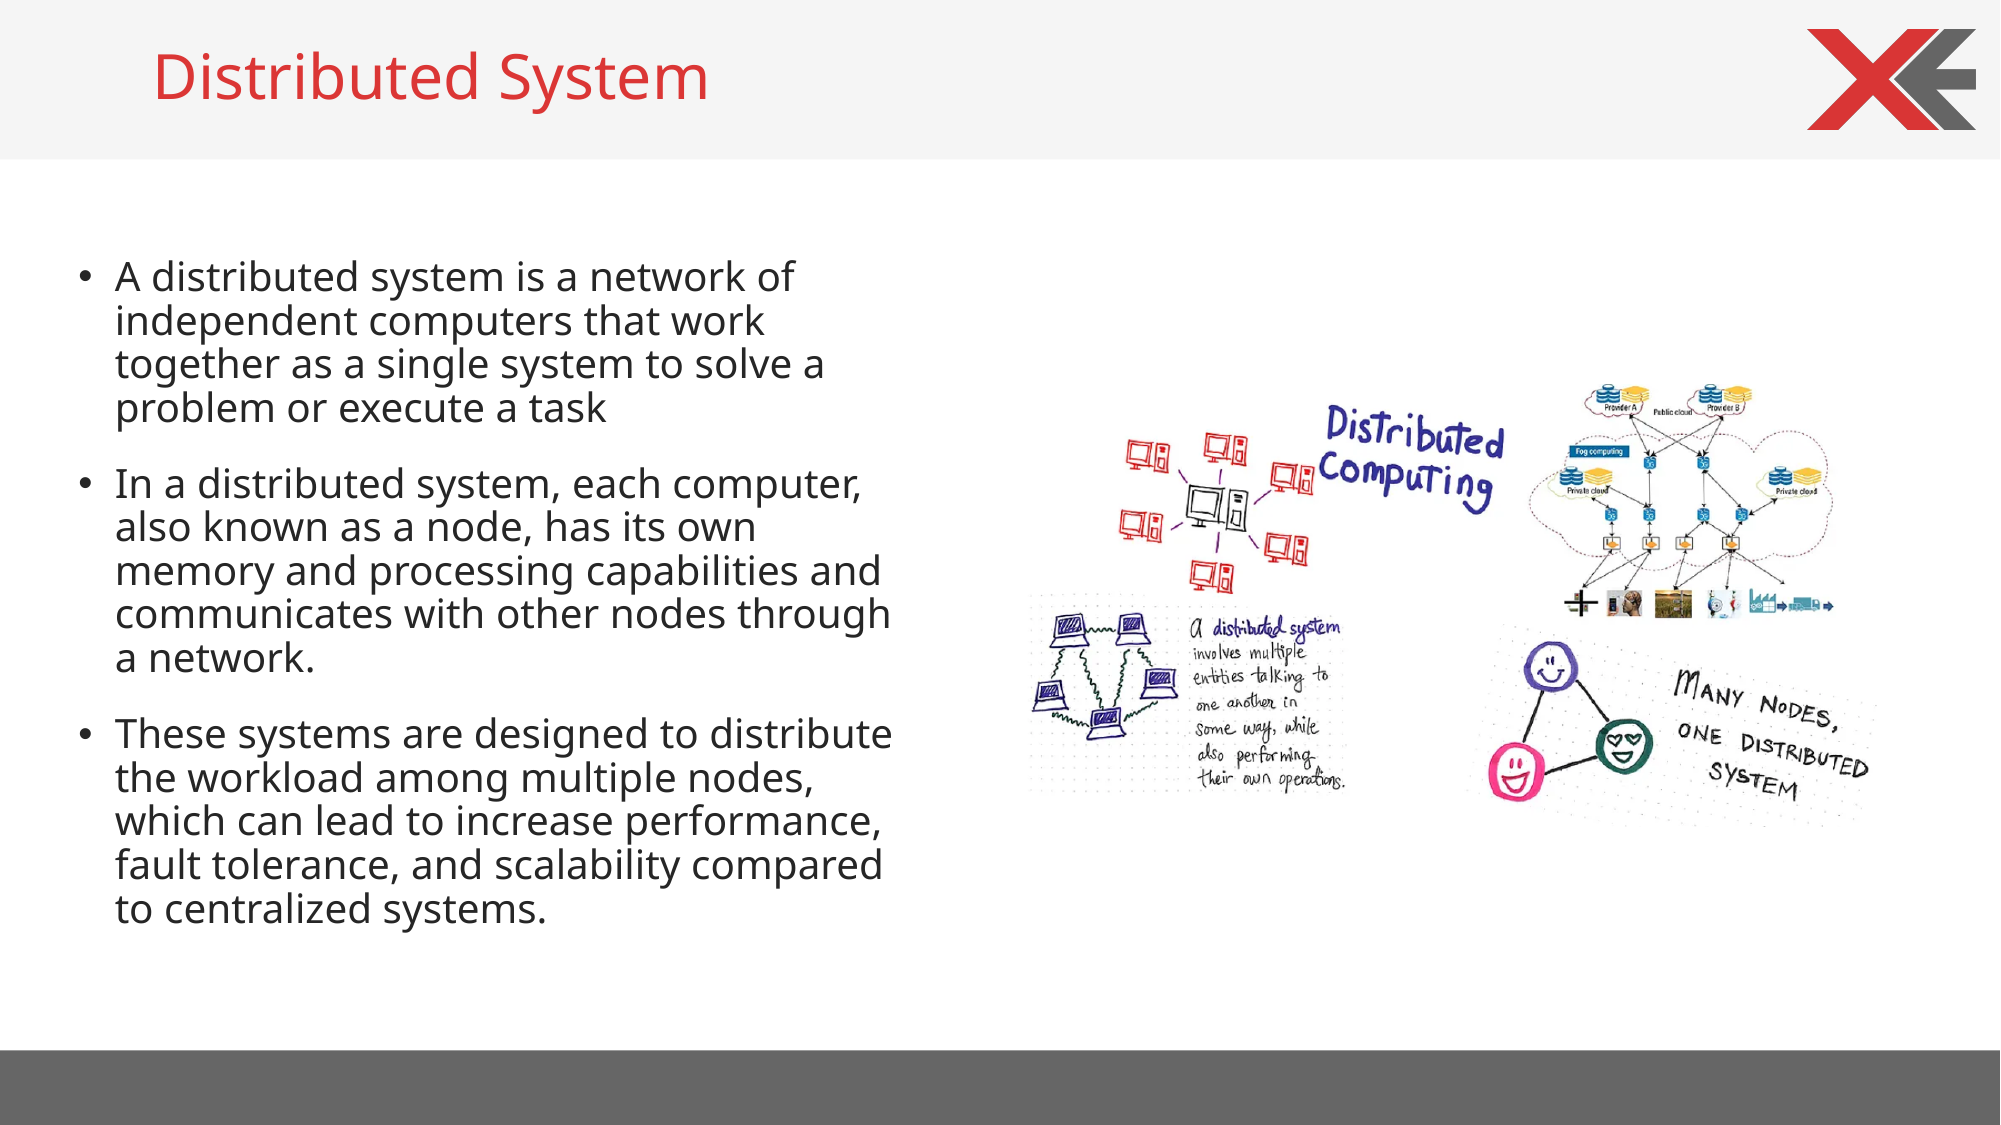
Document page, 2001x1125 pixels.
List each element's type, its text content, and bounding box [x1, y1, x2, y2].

picture [963, 384, 1920, 827]
title Distributed System [137, 6, 1725, 153]
text_box A distributed system is a network of independent computers that work together as a single system to solve a problem or execute a task In a distributed system, each computer, also known as a node, has its own memory and processing capabilities and communicates with other nodes through a network. These systems are designed to distribute the workload among multiple nodes, which can lead to increase performance, fault tolerance, and scalability compared to centralized systems. [63, 248, 914, 963]
picture [1807, 29, 1976, 130]
